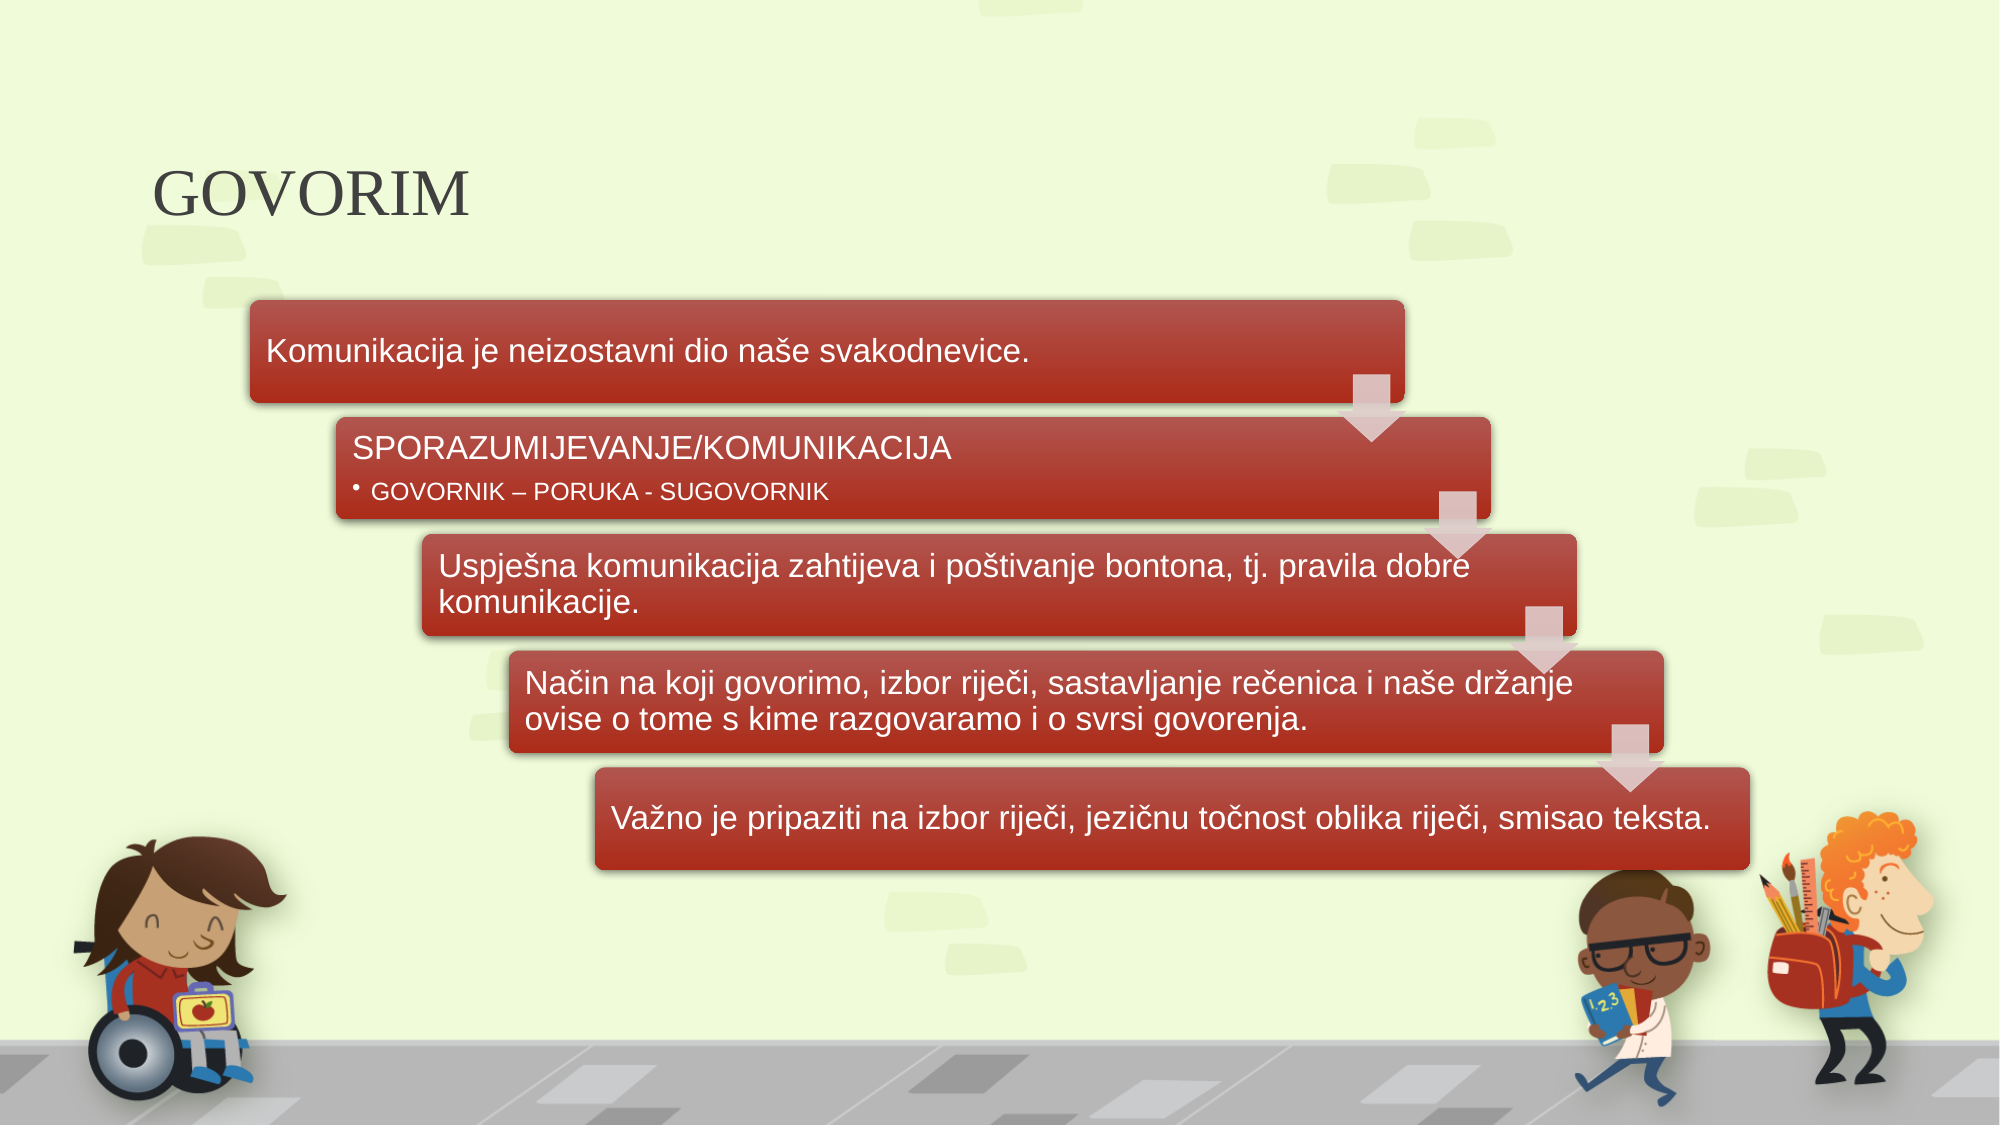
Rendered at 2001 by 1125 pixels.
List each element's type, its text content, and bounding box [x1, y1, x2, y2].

picture [0, 0, 2000, 1125]
title GOVORIM [137, 59, 1750, 238]
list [249, 299, 1750, 870]
